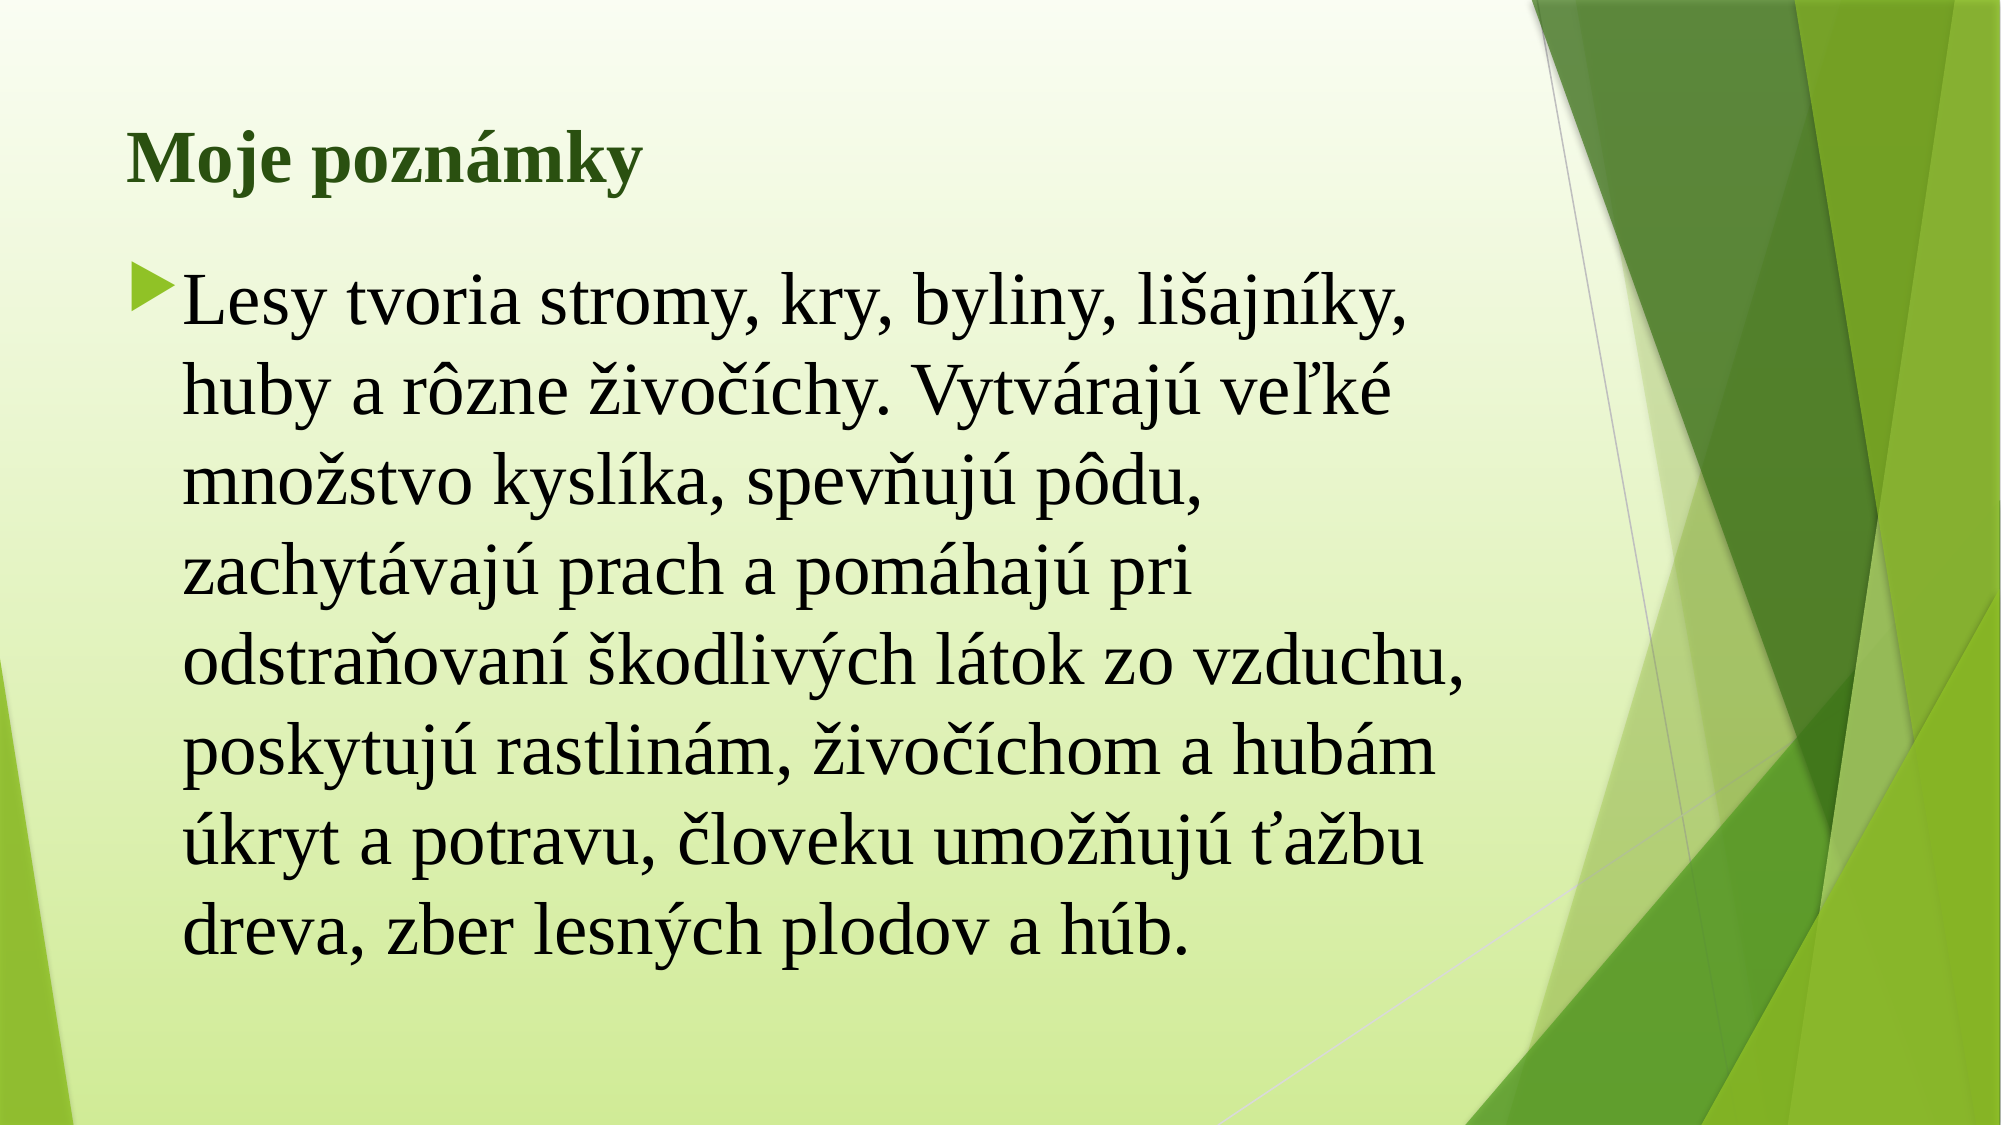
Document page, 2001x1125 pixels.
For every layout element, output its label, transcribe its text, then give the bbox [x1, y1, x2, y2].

title Moje poznámky [111, 99, 1522, 241]
list Lesy tvoria stromy, kry, byliny, lišajníky, huby a rôzne živočíchy. Vytvárajú veľké množstvo kyslíka, spevňujú pôdu, zachytávajú prach a pomáhajú pri odstraňovaní škodlivých látok zo vzduchu, poskytujú rastlinám, živočíchom a hubám úkryt a potravu, človeku umožňujú ťažbu dreva, zber lesných plodov a húb. [111, 241, 1522, 992]
